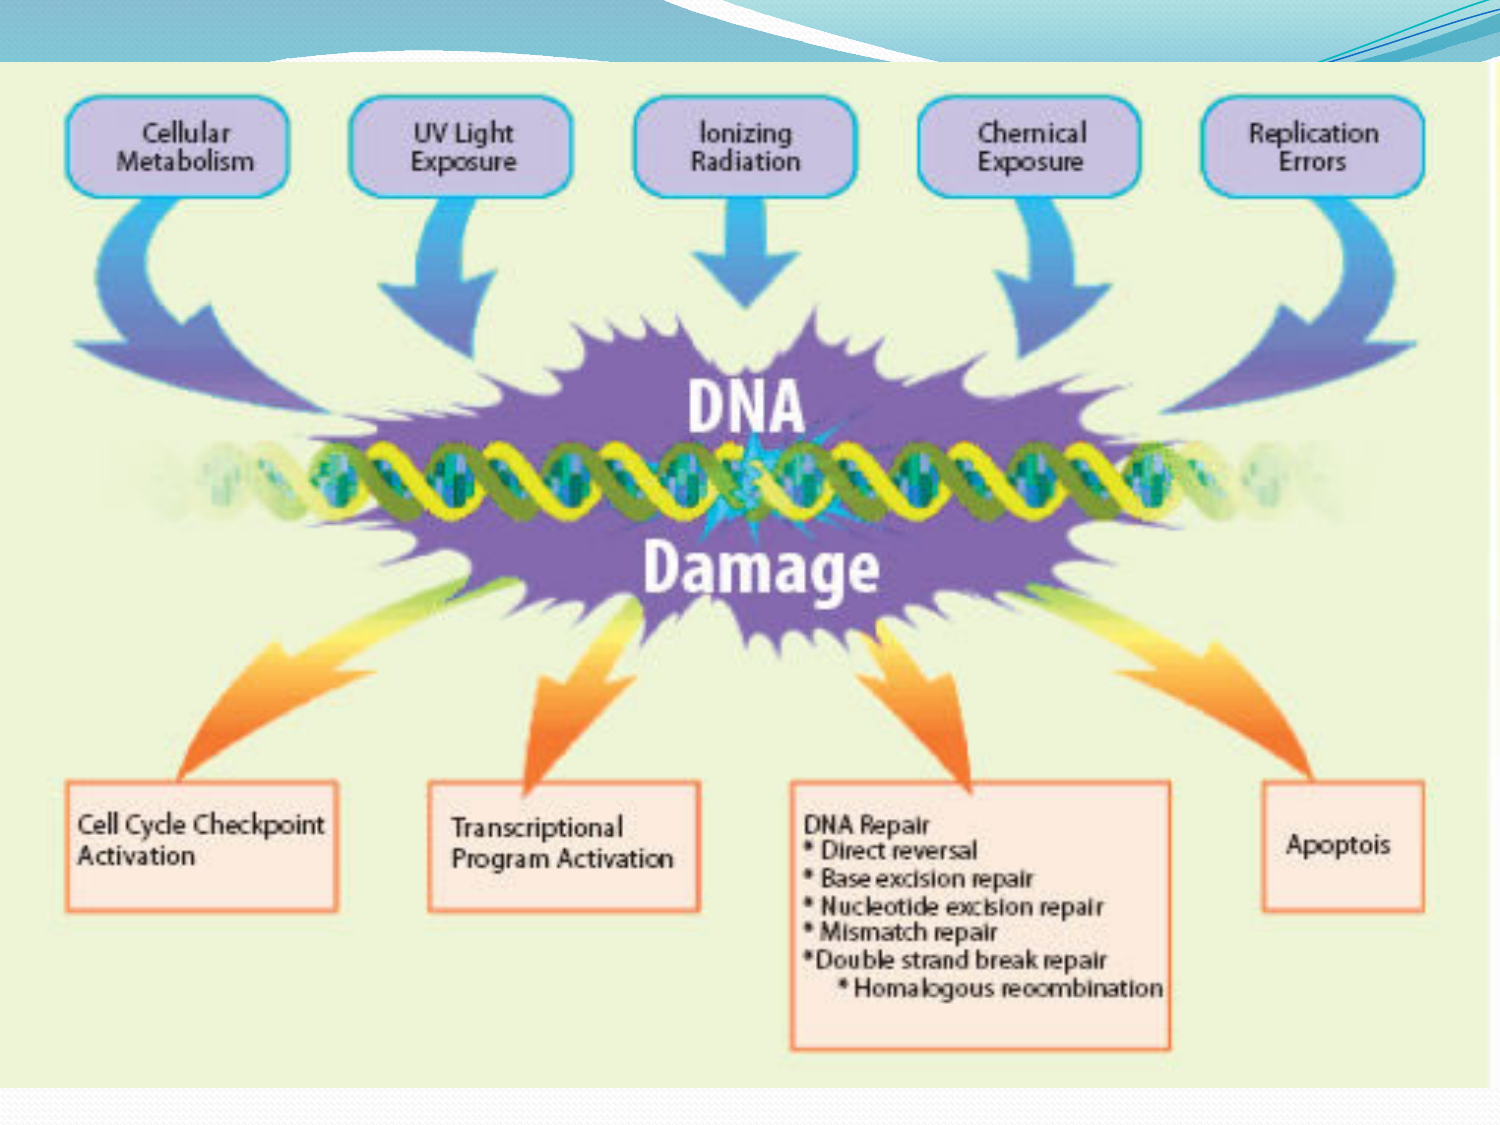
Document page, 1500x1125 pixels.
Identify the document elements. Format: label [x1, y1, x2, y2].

list [0, 62, 1500, 1088]
